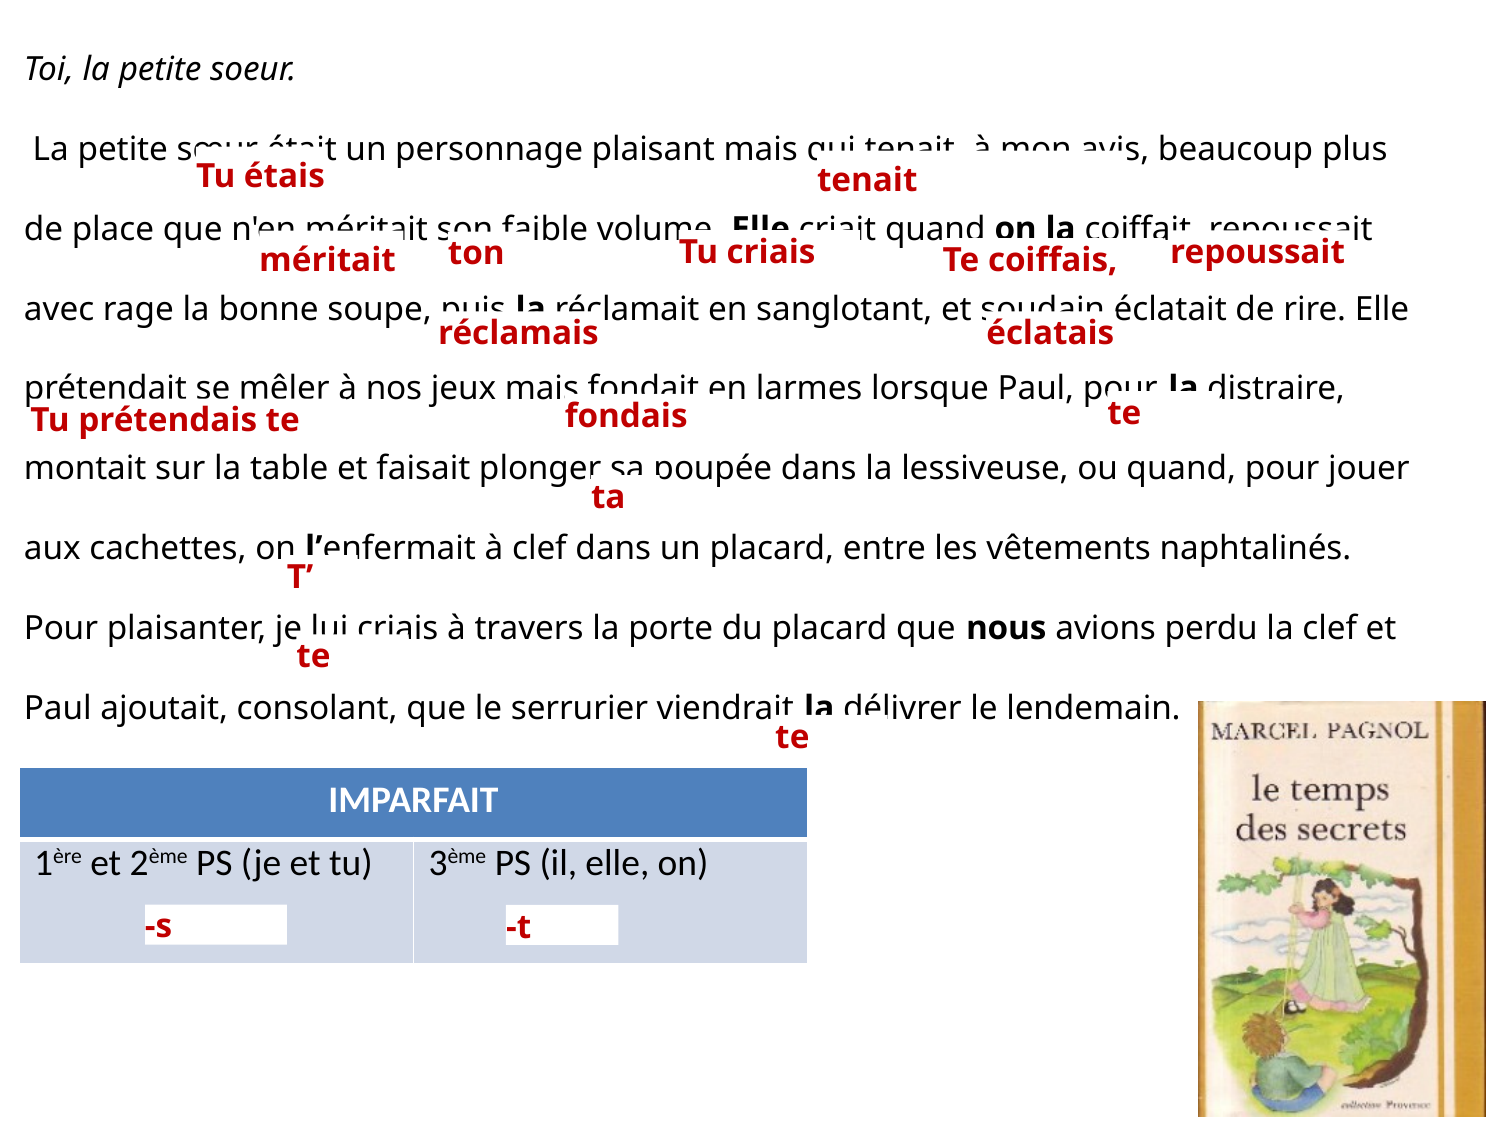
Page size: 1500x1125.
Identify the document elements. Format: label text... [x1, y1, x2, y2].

text_box Te coiffais, [942, 238, 1164, 279]
text_box Tu étais [195, 146, 325, 202]
table_cell 3ème PS (il, elle, on) [414, 842, 807, 963]
text_box te [775, 714, 888, 755]
text_box éclatais [986, 311, 1117, 352]
text_box T’ [286, 555, 358, 596]
text_box Tu prétendais te [30, 398, 346, 439]
text_box te [296, 634, 409, 675]
text_box Tu criais [678, 230, 861, 271]
text_box fondais [564, 393, 726, 434]
picture [1198, 701, 1486, 1117]
text_box repoussait [1170, 230, 1352, 271]
text_box te [1107, 391, 1220, 432]
text_box -s [145, 904, 287, 945]
text_box ton [447, 231, 531, 272]
text_box réclamais [438, 311, 603, 352]
text_box tenait [817, 150, 1128, 206]
text_box Toi, la petite soeur. La petite sœur était un personnage plaisant mais qui tenait, à mon avis, beaucoup plus de place que n'en méritait son faible volume. Elle criait quand on la coiffait, repoussait avec rage la bonne soupe, puis la réclamait en sanglotant, et soudain éclatait de rire. Elle prétendait se mêler à nos jeux mais fondait en larmes lorsque Paul, pour la distraire, montait sur la table et faisait plonger sa poupée dans la lessiveuse, ou quand, pour jouer aux cachettes, on l’enfermait à clef dans un placard, entre les vêtements naphtalinés. Pour plaisanter, je lui criais à travers la porte du placard que nous avions perdu la clef et Paul ajoutait, consolant, que le serrurier viendrait la délivrer le lendemain. [9, 0, 1450, 794]
text_box méritait [259, 230, 404, 286]
text_box ta [591, 475, 660, 516]
table_header IMPARFAIT [20, 768, 807, 837]
table_cell 1ère et 2ème PS (je et tu) [20, 842, 413, 963]
text_box -t [505, 904, 619, 945]
